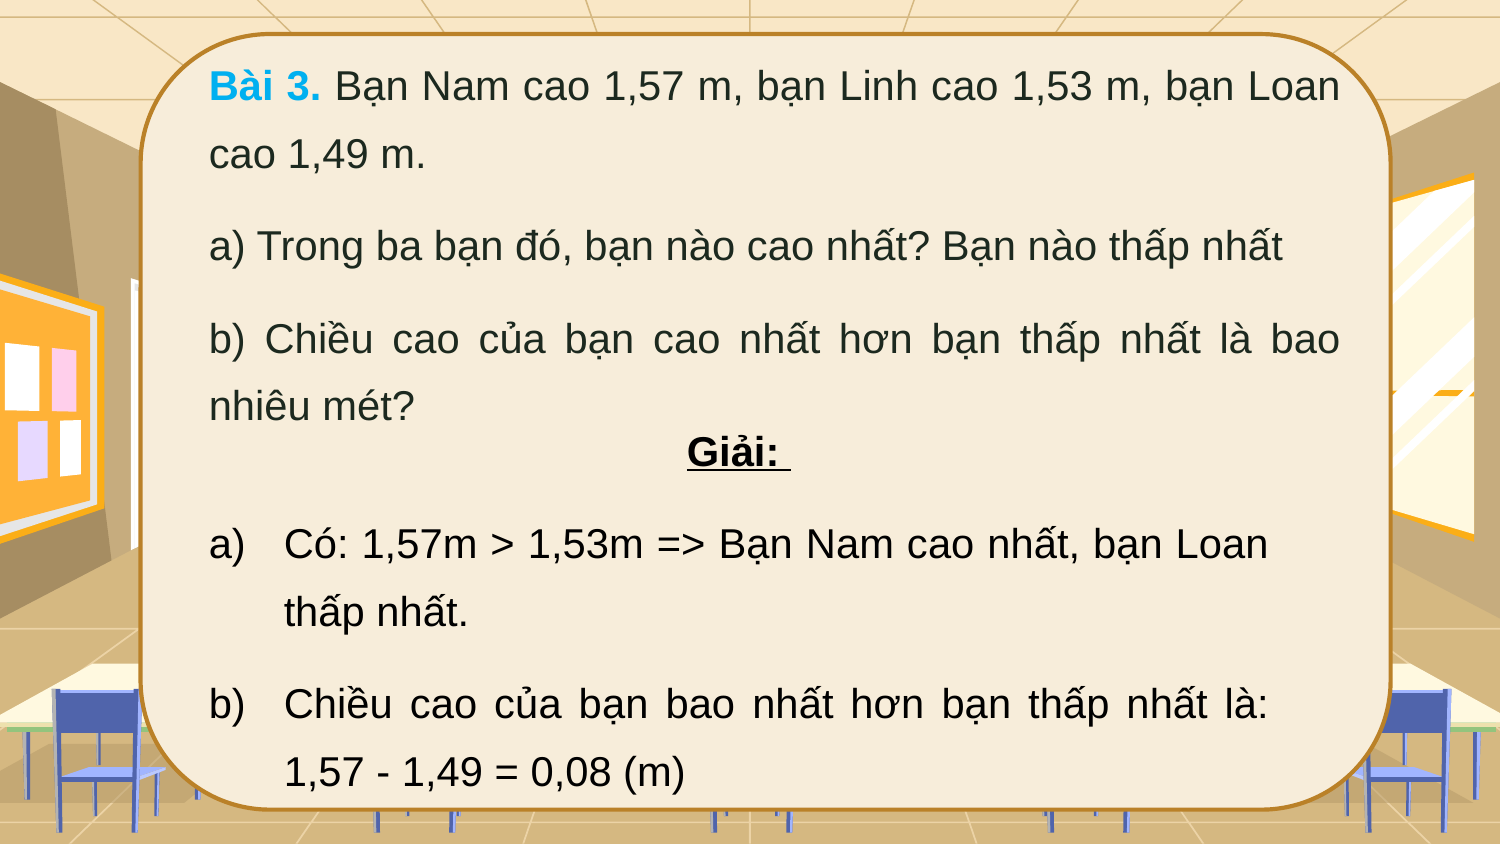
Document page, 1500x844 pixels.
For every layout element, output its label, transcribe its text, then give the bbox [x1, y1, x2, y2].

text_box Giải: Có: 1,57m > 1,53m => Bạn Nam cao nhất, bạn Loan thấp nhất. Chiều cao của bạn bao nhất hơn bạn thấp nhất là: 1,57 - 1,49 = 0,08 (m) [193, 437, 1285, 802]
text_box [226, 76, 1391, 810]
text_box Bài 3. Bạn Nam cao 1,57 m, bạn Linh cao 1,53 m, bạn Loan cao 1,49 m. a) Trong ba bạn đó, bạn nào cao nhất? Bạn nào thấp nhất b) Chiều cao của bạn cao nhất hơn bạn thấp nhất là bao nhiêu mét? [193, 34, 1357, 437]
text_box [140, 59, 193, 785]
